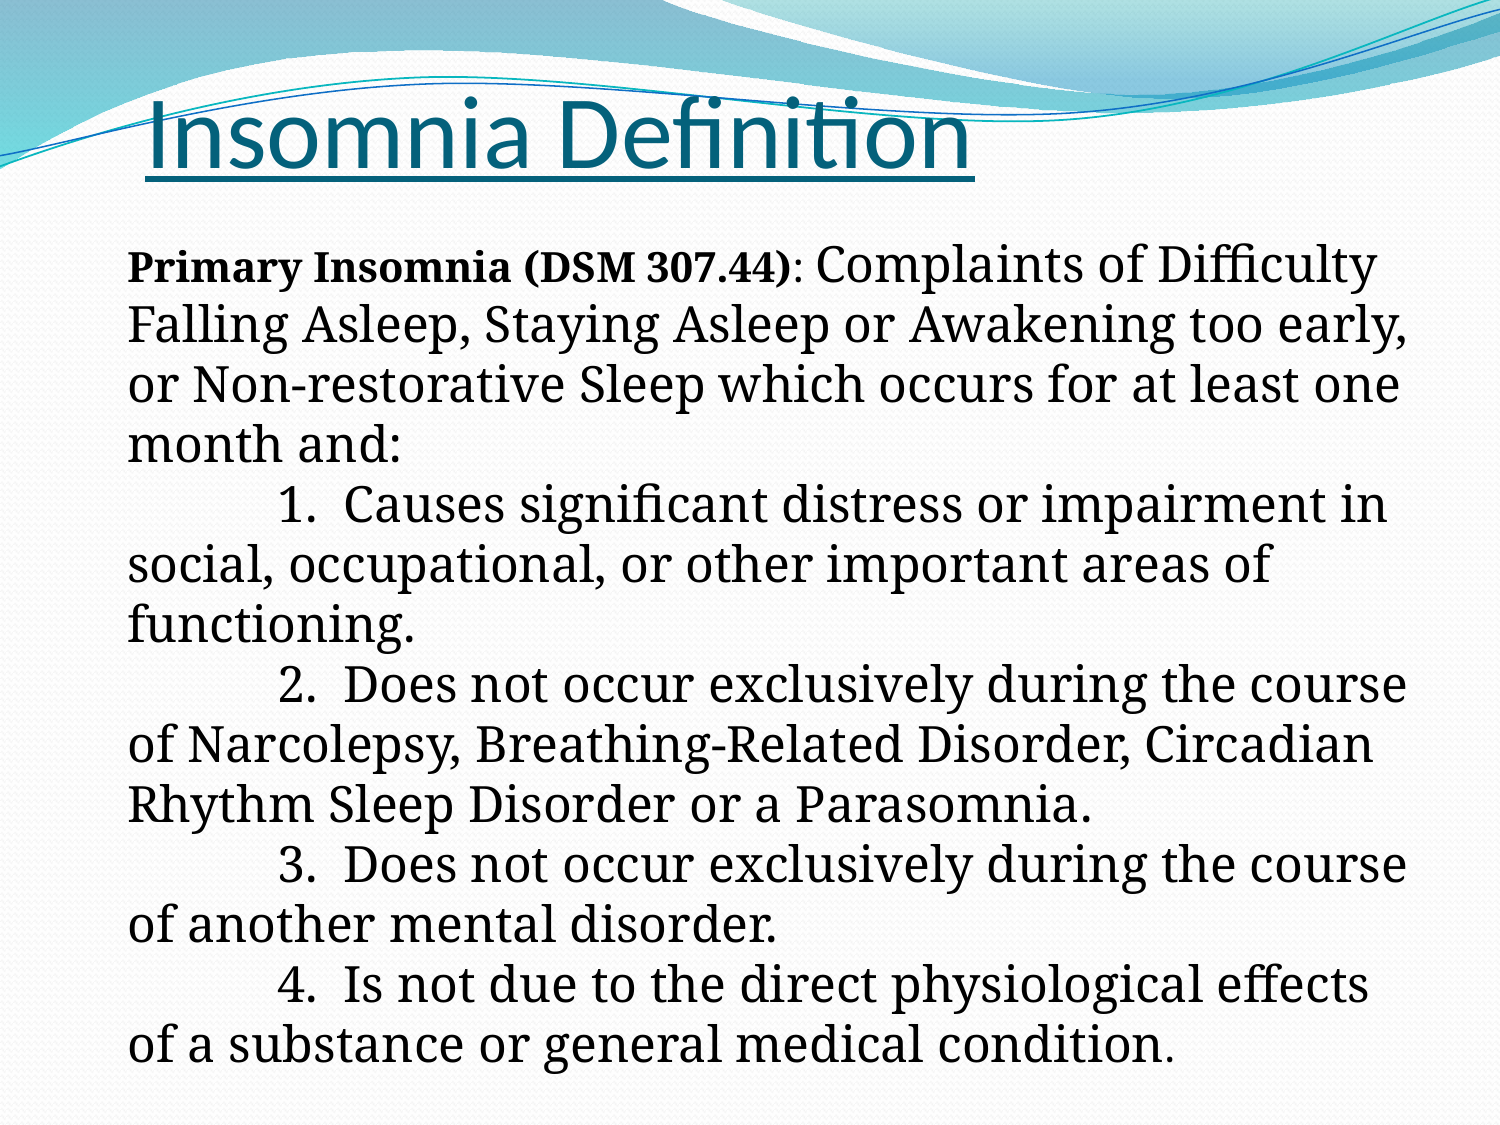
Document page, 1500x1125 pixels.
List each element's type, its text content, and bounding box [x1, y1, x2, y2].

text_box Primary Insomnia (DSM 307.44): Complaints of Difficulty Falling Asleep, Staying Asleep or Awakening too early, or Non-restorative Sleep which occurs for at least one month and: 1. Causes significant distress or impairment in social, occupational, or other important areas of functioning. 2. Does not occur exclusively during the course of Narcolepsy, Breathing-Related Disorder, Circadian Rhythm Sleep Disorder or a Parasomnia. 3. Does not occur exclusively during the course of another mental disorder. 4. Is not due to the direct physiological effects of a substance or general medical condition. [112, 224, 1425, 1125]
title Insomnia Definition [75, 2, 1438, 190]
